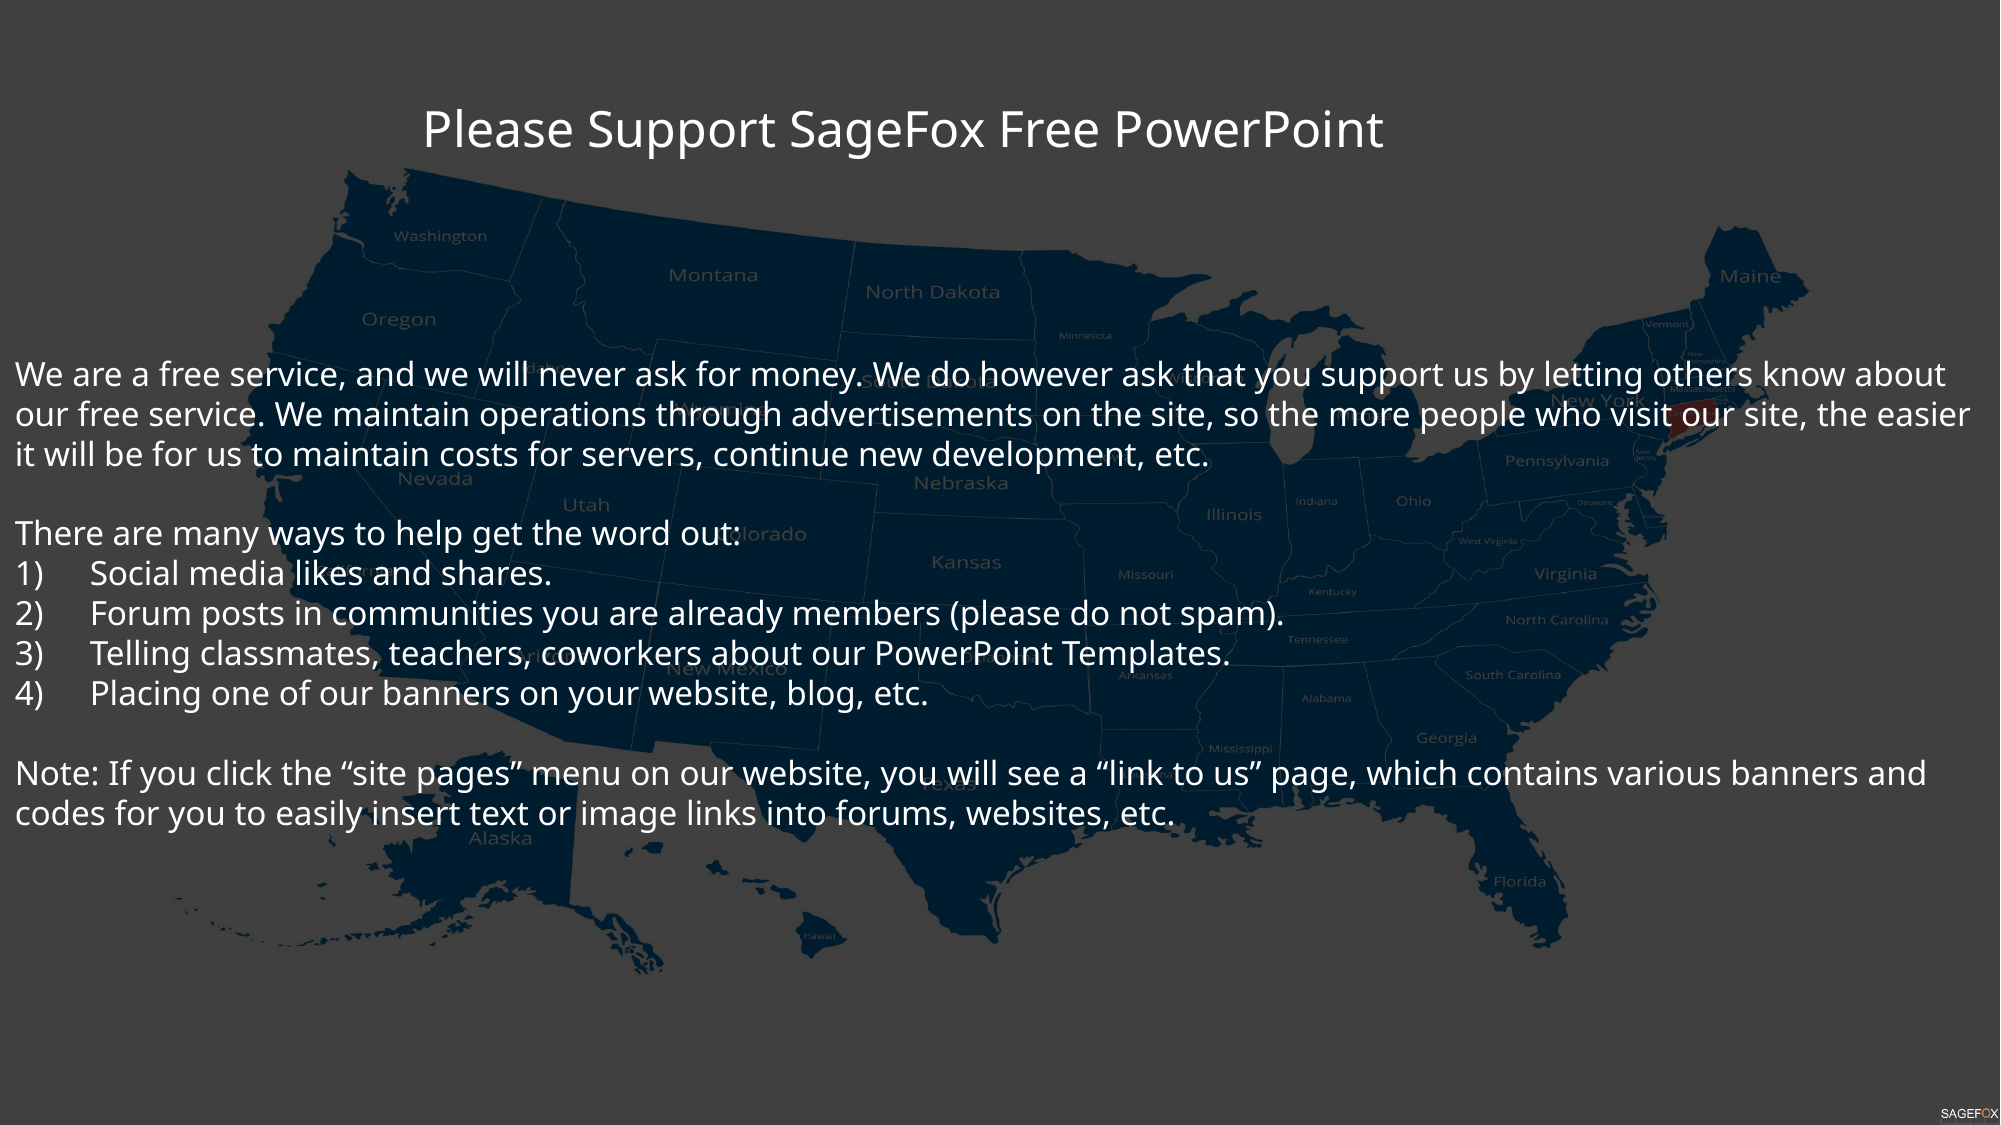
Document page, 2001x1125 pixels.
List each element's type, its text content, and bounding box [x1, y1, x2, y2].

title Please Support SageFox Free PowerPoint [363, 72, 1444, 190]
text_box We are a free service, and we will never ask for money. We do however ask that you support us by letting others know about our free service. We maintain operations through advertisements on the site, so the more people who visit our site, the easier it will be for us to maintain costs for servers, continue new development, etc. There are many ways to help get the word out: Social media likes and shares. Forum posts in communities you are already members (please do not spam). Telling classmates, teachers, coworkers about our PowerPoint Templates. Placing one of our banners on your website, blog, etc. Note: If you click the “site pages” menu on our website, you will see a “link to us” page, which contains various banners and codes for you to easily insert text or image links into forums, websites, etc. [0, 0, 2000, 1125]
